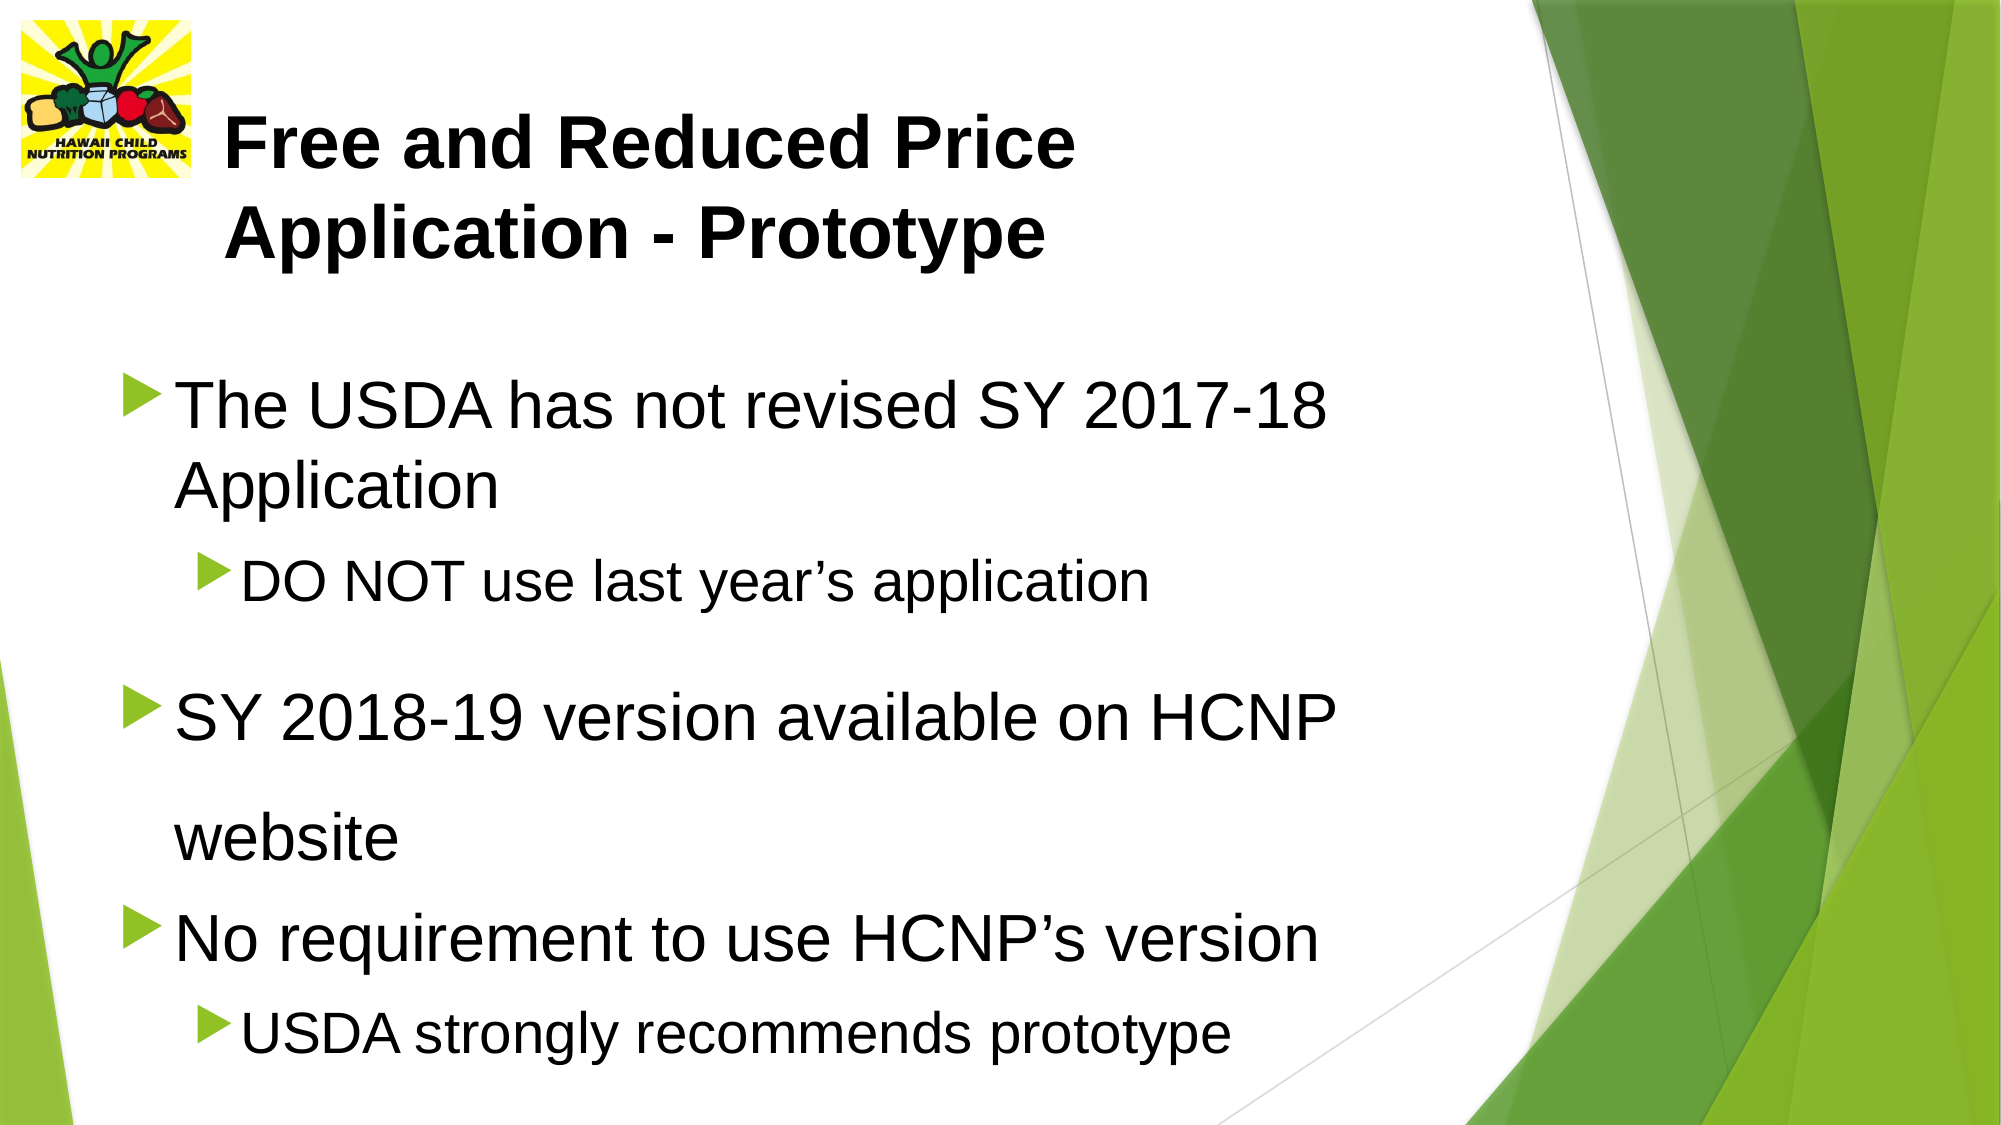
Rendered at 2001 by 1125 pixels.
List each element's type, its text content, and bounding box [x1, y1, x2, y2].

list The USDA has not revised SY 2017-18 Application DO NOT use last year’s application SY 2018-19 version available on HCNP website No requirement to use HCNP’s version USDA strongly recommends prototype [103, 354, 1514, 992]
title Free and Reduced Price Application - Prototype [208, 86, 1518, 303]
picture [21, 20, 191, 178]
